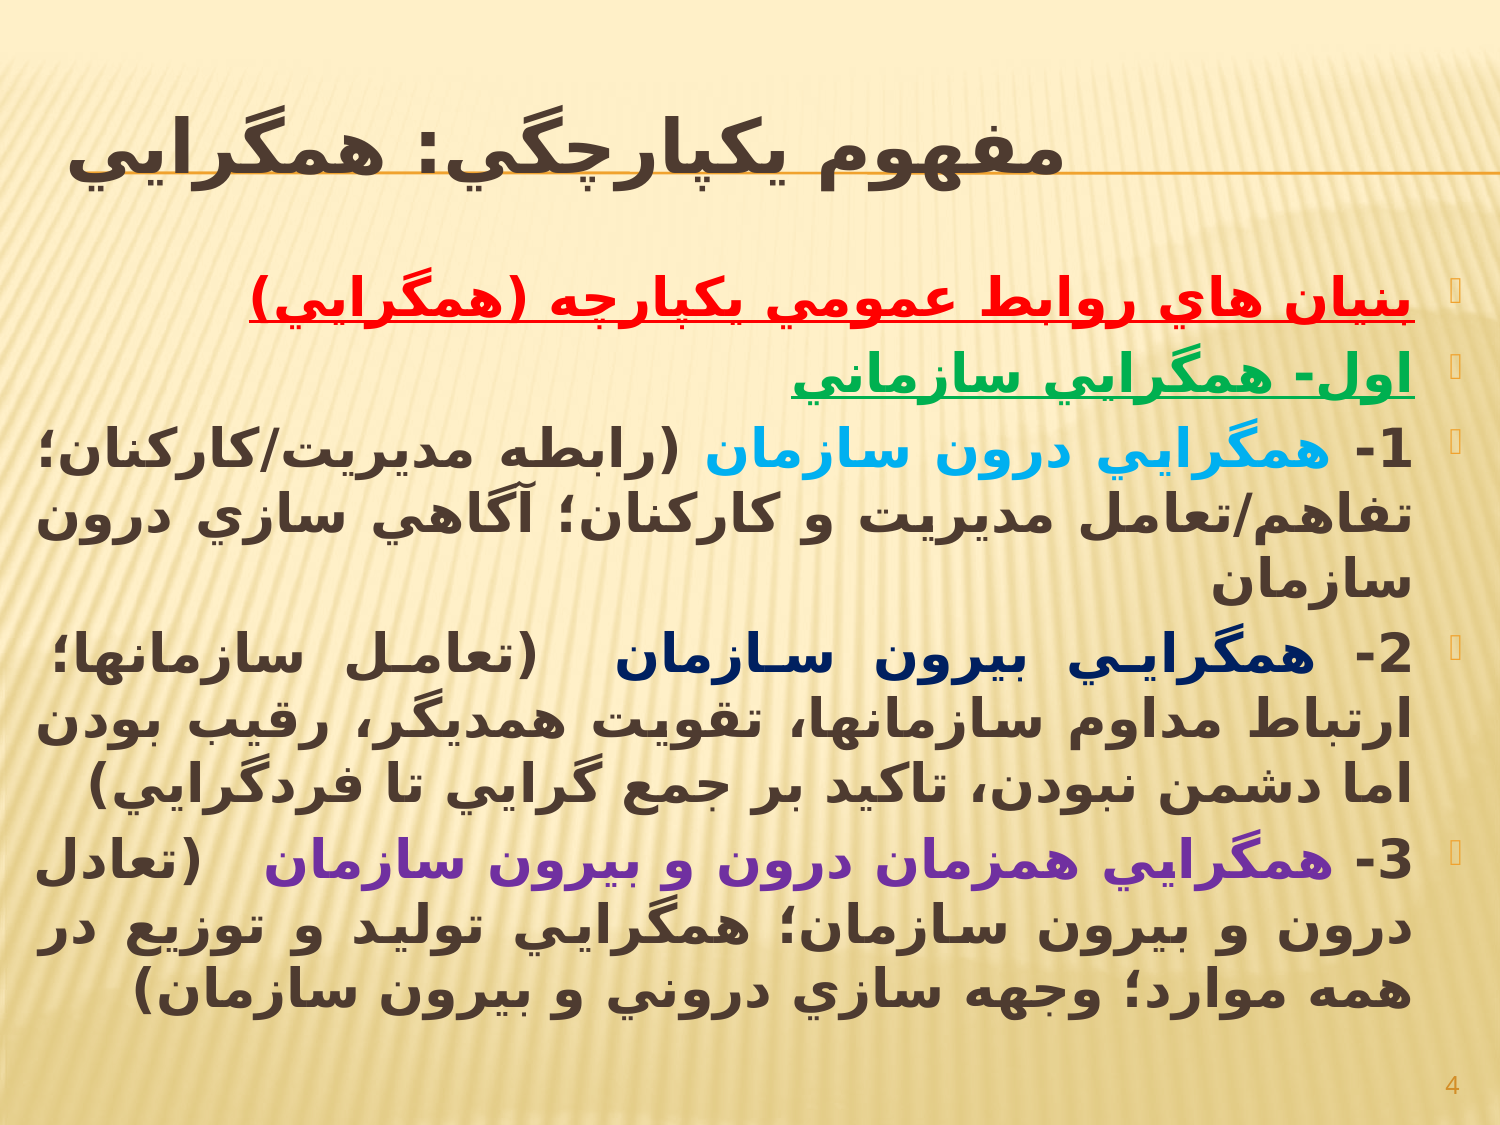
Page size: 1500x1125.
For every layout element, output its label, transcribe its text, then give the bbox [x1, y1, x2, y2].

list بنيان هاي روابط عمومي يکپارچه (همگرايي) اول- همگرايي سازماني 1- همگرايي درون سازمان (رابطه مديريت/کارکنان؛ تفاهم/تعامل مديريت و کارکنان؛‌ آگاهي سازي درون سازمان 2- همگرايي بيرون سازمان (تعامل سازمانها؛ ارتباط مداوم سازمانها،‌ تقويت همديگر، رقيب بودن اما دشمن نبودن، تاکيد بر جمع گرايي تا فردگرايي) 3- همگرايي همزمان درون و بيرون سازمان (تعادل درون و بيرون سازمان؛ همگرايي توليد و توزيع در همه موارد؛ وجهه سازي دروني و بيرون سازمان) [17, 254, 1475, 1094]
title مفهوم يکپارچگي: همگرايي [50, 75, 1475, 213]
slide_number 4 [1350, 1061, 1475, 1103]
